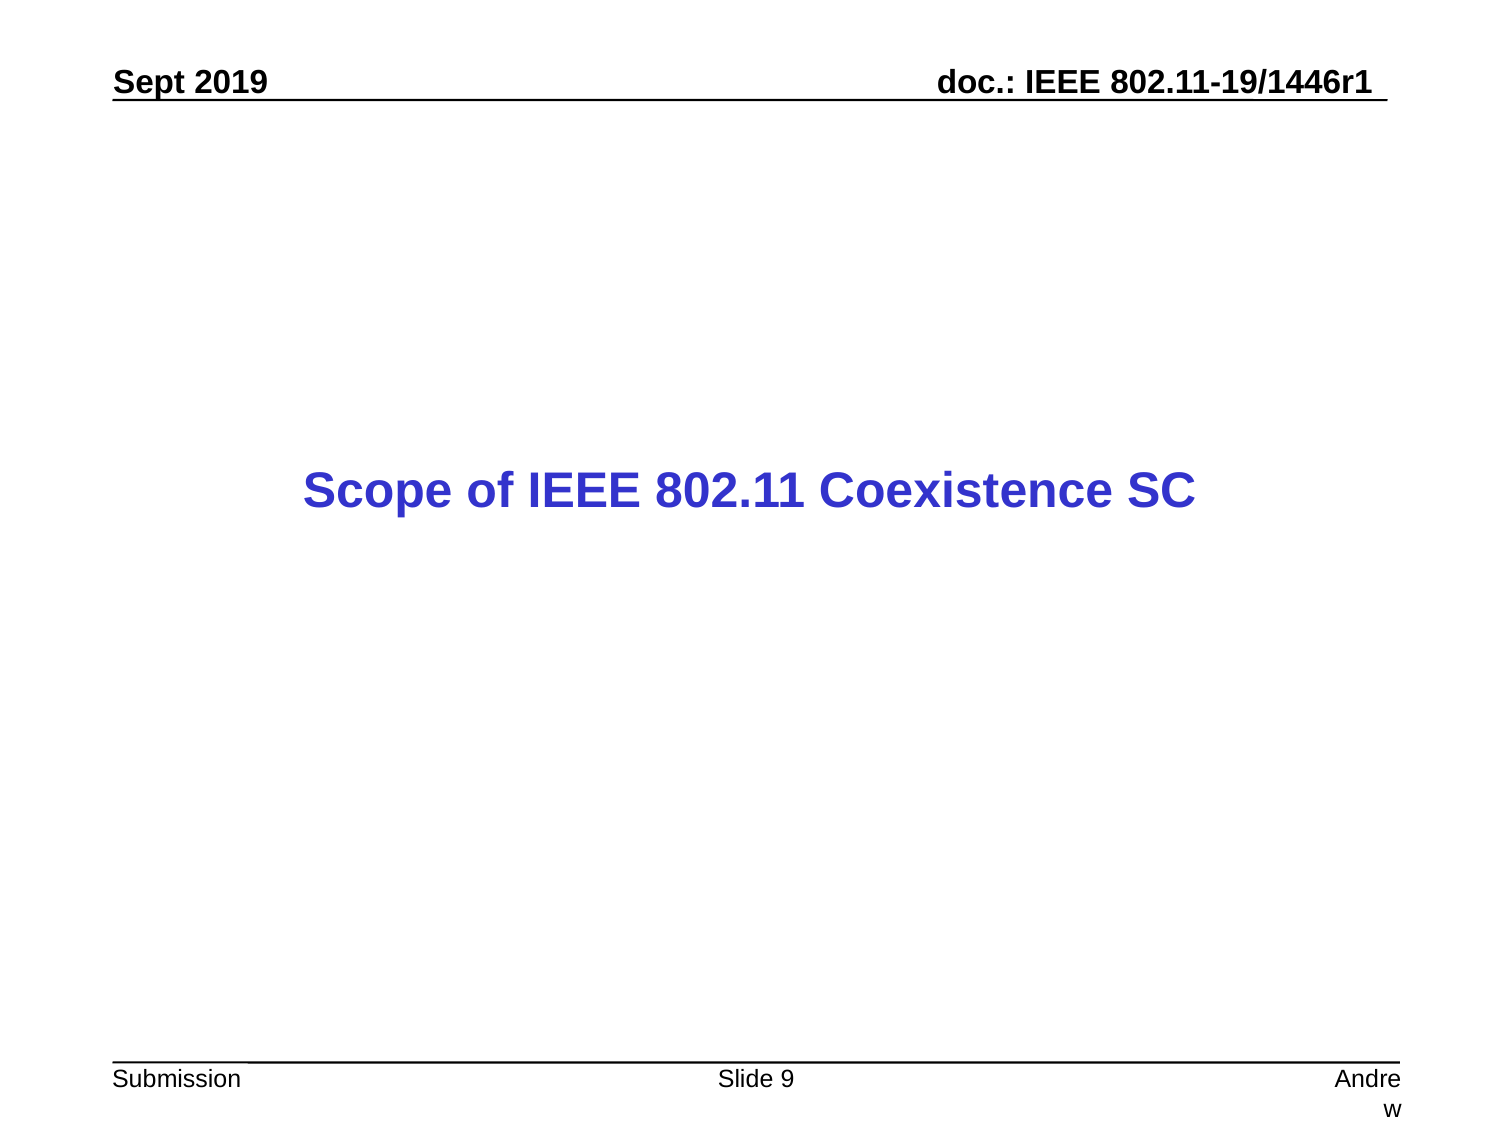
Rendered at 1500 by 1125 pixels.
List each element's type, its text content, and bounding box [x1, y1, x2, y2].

footer Andrew Myles, Cisco [1320, 1061, 1402, 1093]
list Scope of IEEE 802.11 Coexistence SC [112, 324, 1388, 650]
slide_number Slide 9 [709, 1061, 803, 1093]
